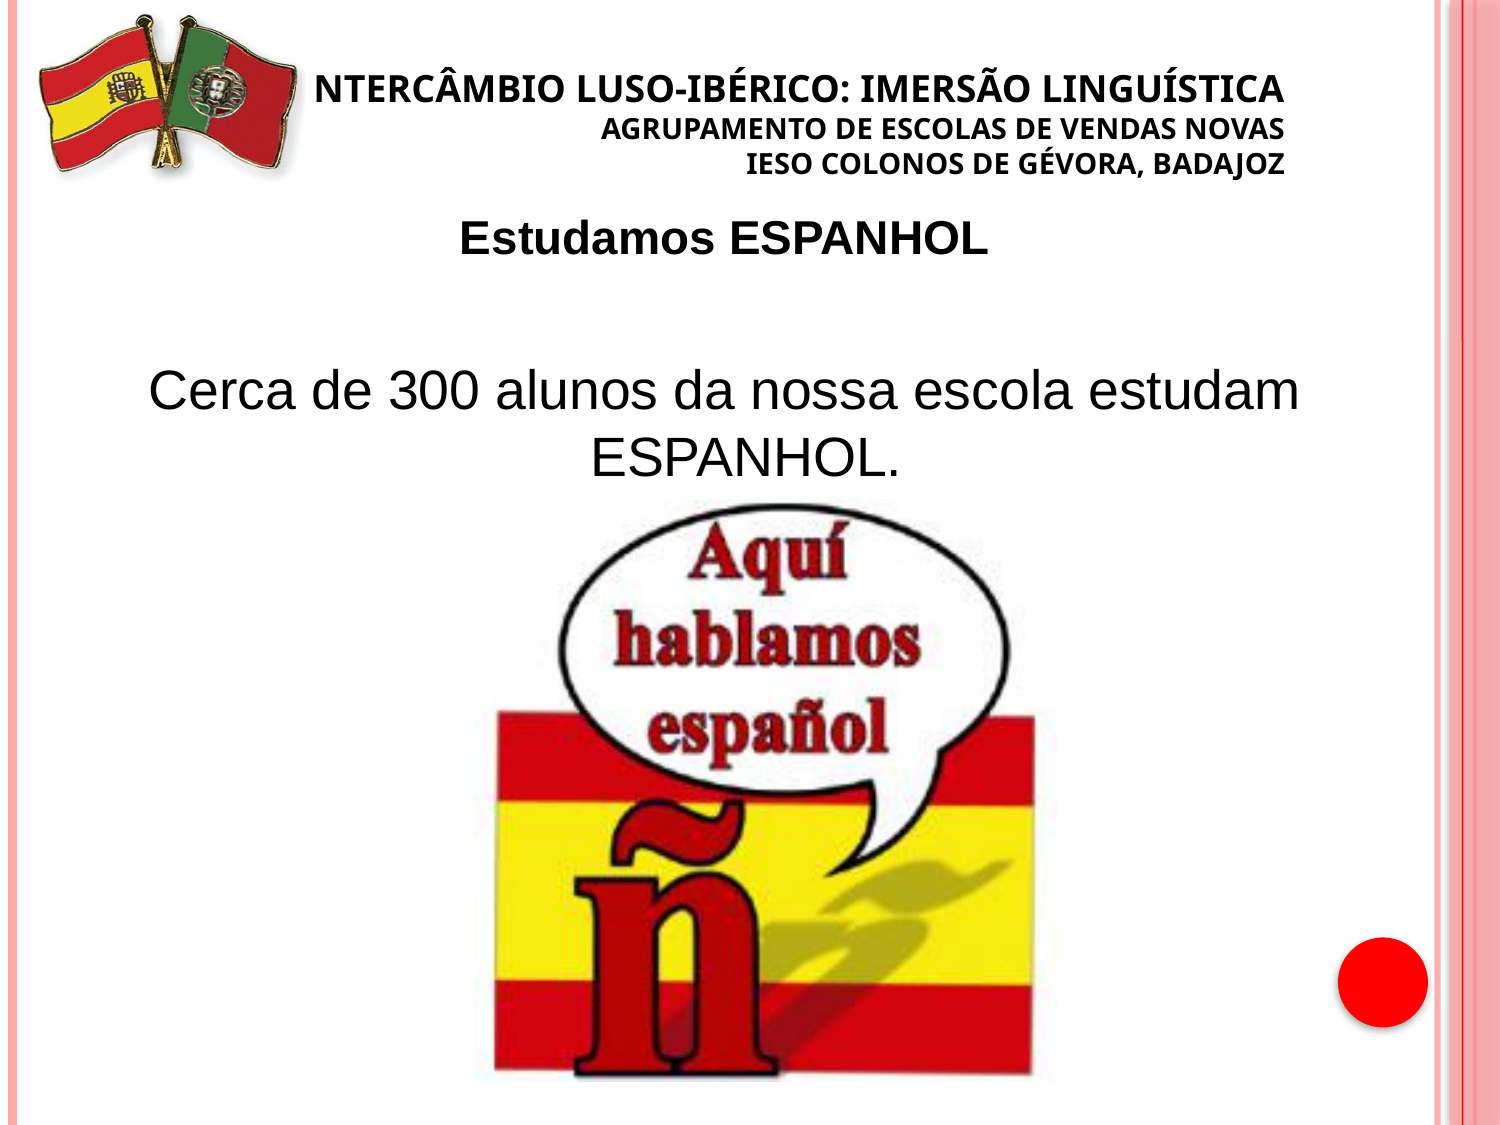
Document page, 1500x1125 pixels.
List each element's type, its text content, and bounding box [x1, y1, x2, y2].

list Estudamos ESPANHOL Cerca de 300 alunos da nossa escola estudam ESPANHOL. [75, 200, 1375, 1062]
picture [474, 499, 1057, 1082]
title Intercâmbio Luso-ibérico: Imersão Linguística AGRUPAMENTO DE ESCOLAS DE VENDAS NOVAS IESO COLONOS DE GÉVORA, BADAJOZ [318, 45, 1300, 188]
picture [24, 0, 313, 188]
